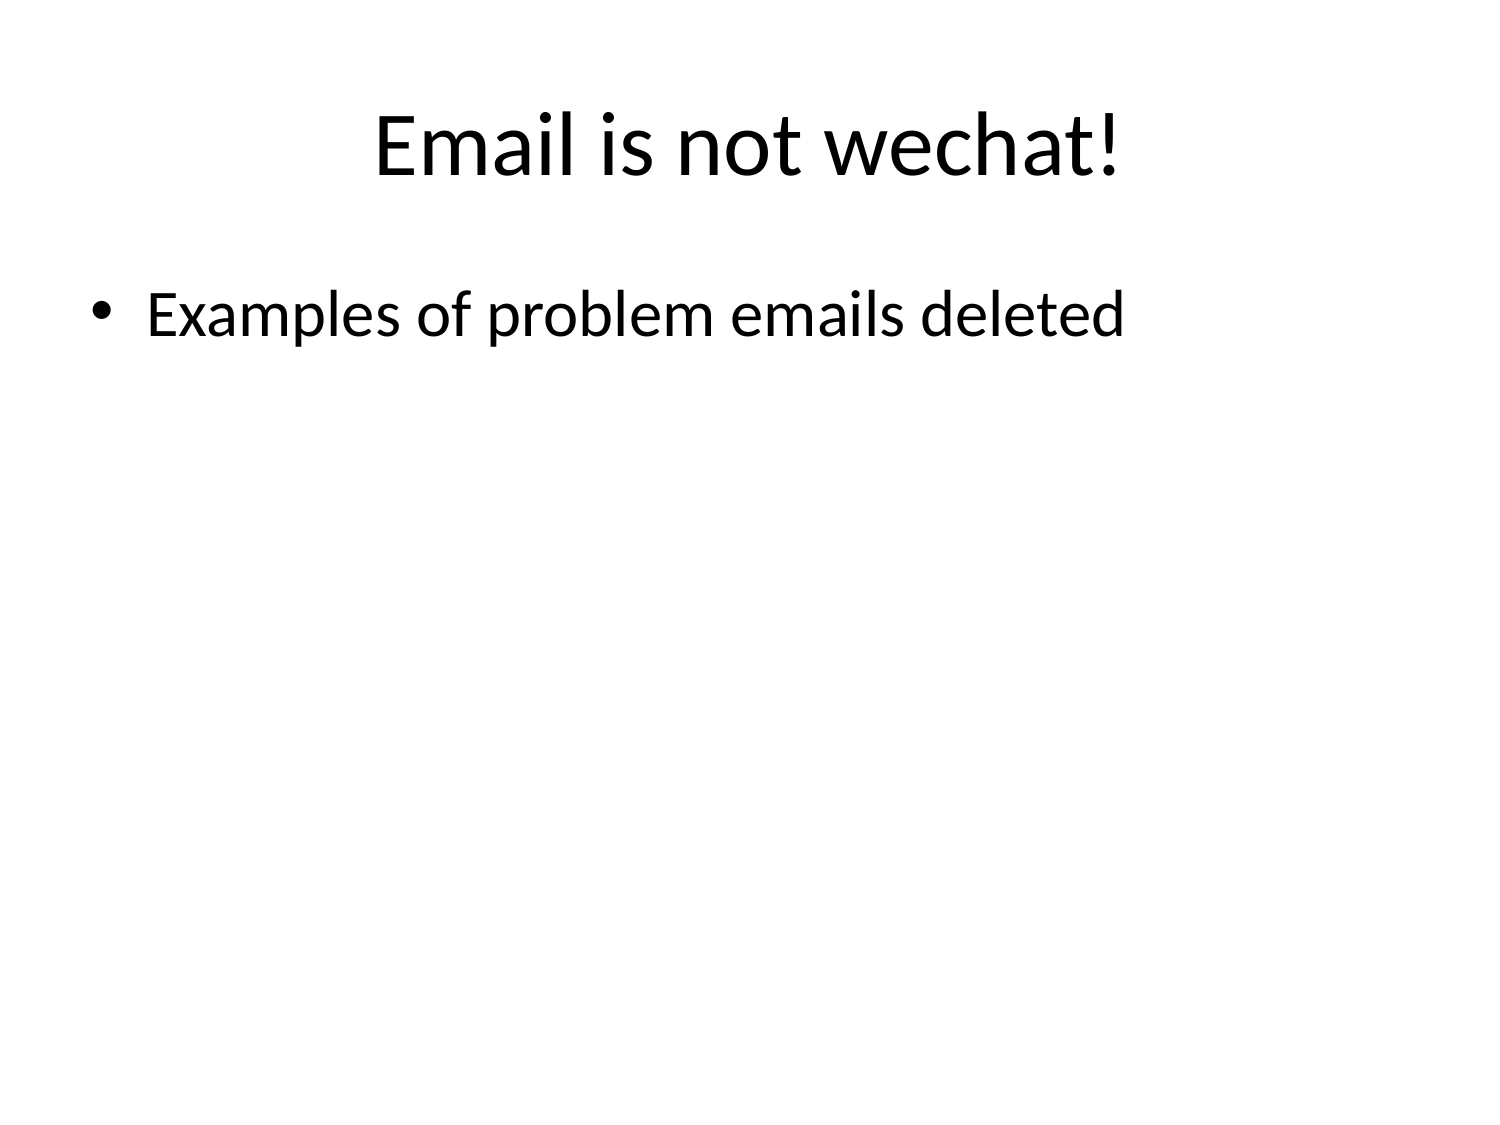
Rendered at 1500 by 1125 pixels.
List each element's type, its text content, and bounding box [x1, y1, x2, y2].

list Examples of problem emails deleted [75, 246, 1425, 1080]
title Email is not wechat! [75, 45, 1425, 233]
